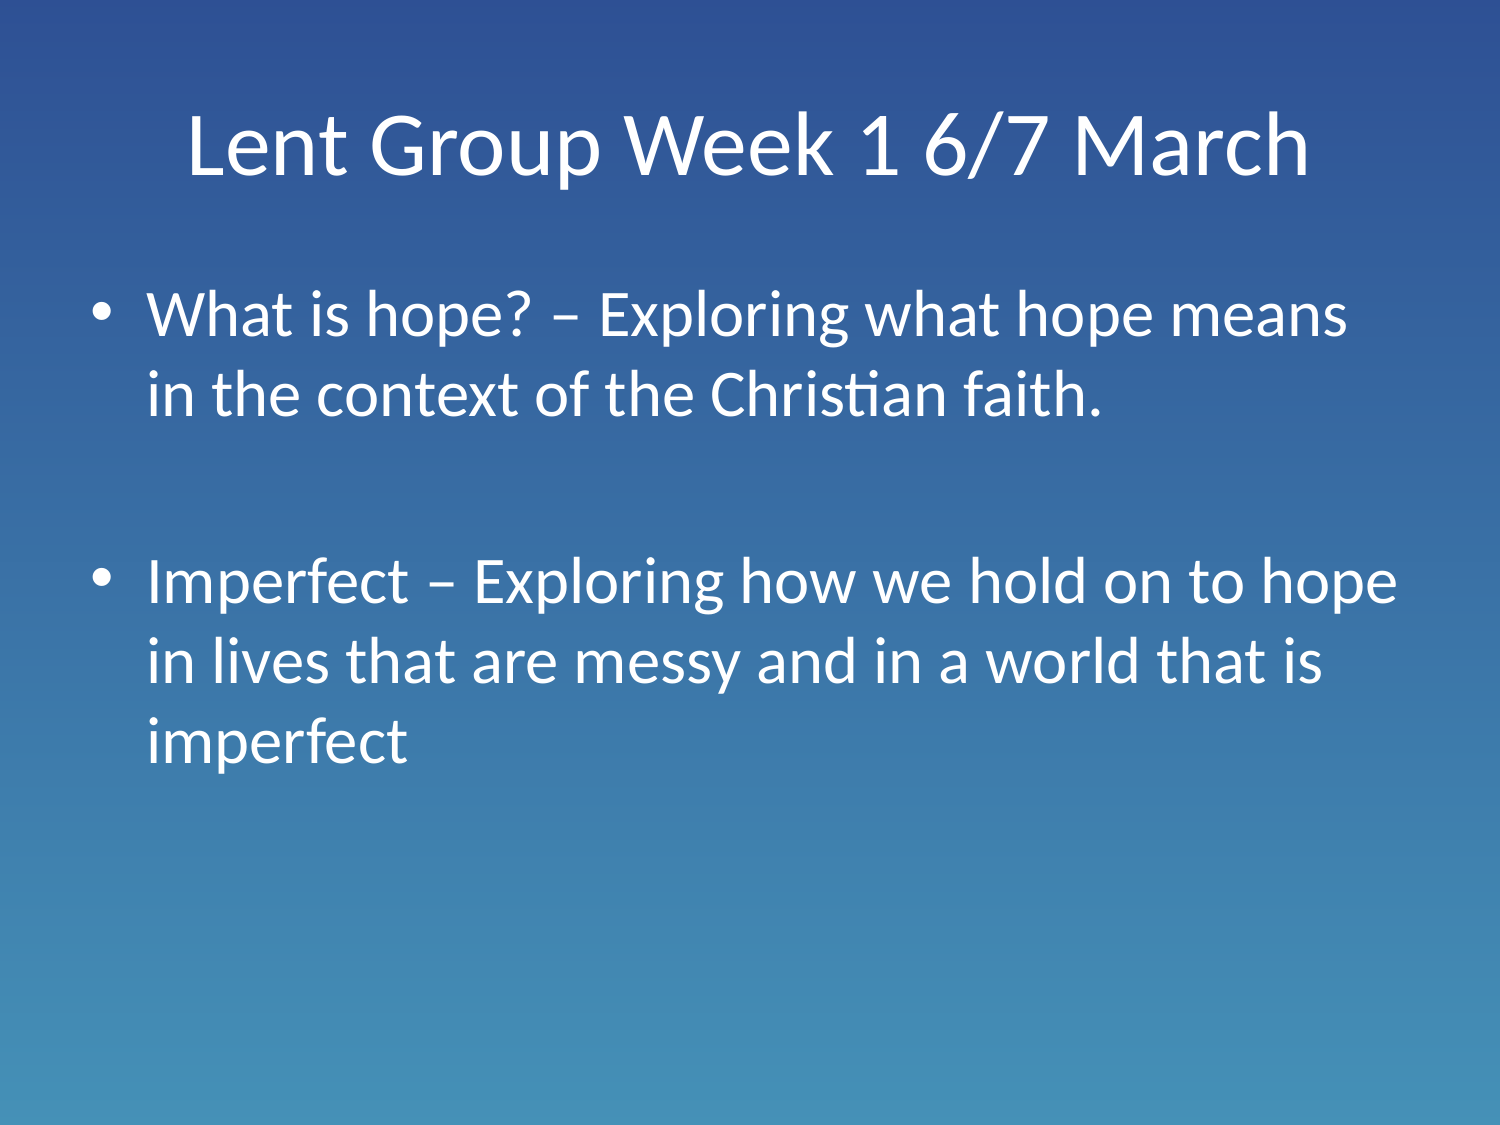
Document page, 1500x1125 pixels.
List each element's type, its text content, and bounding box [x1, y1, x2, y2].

list What is hope? – Exploring what hope means in the context of the Christian faith. Imperfect – Exploring how we hold on to hope in lives that are messy and in a world that is imperfect [75, 262, 1425, 1005]
title Lent Group Week 1 6/7 March [75, 45, 1425, 233]
